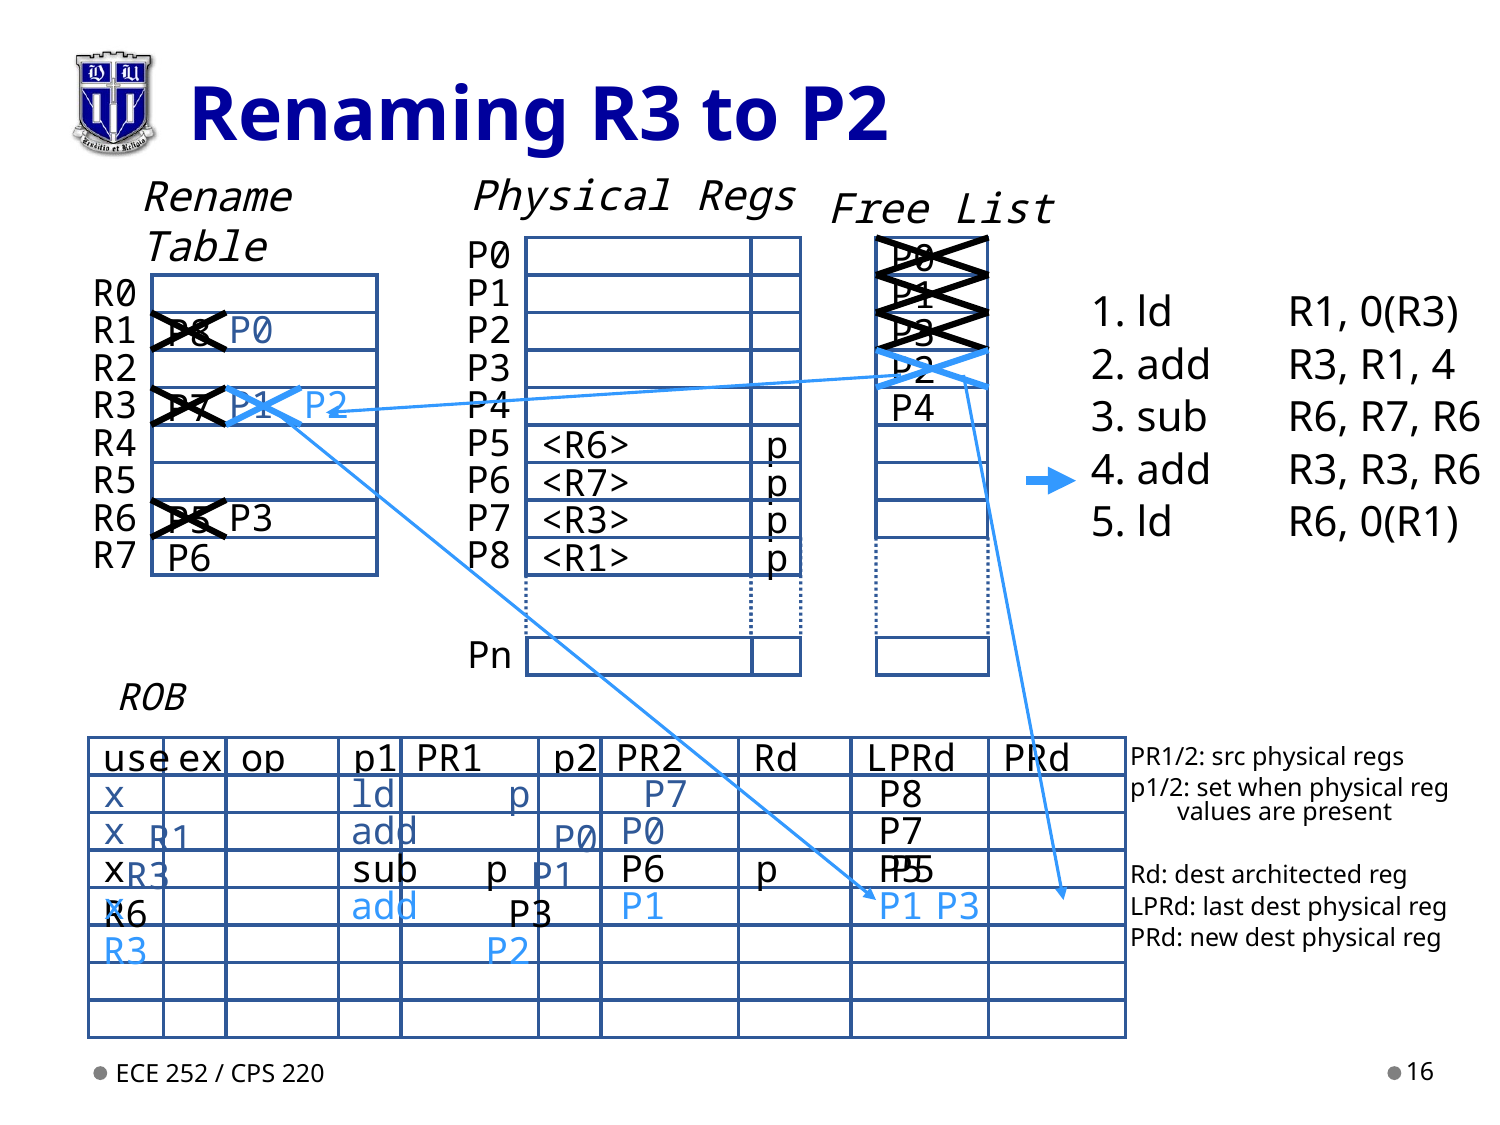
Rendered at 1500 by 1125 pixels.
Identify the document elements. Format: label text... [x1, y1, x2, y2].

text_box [875, 274, 989, 311]
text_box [88, 665, 1127, 1038]
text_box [150, 298, 290, 360]
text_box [325, 374, 1064, 901]
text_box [875, 312, 989, 349]
text_box Renaming R3 to P2 [173, 24, 1475, 163]
text_box [1069, 477, 1076, 485]
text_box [875, 349, 989, 388]
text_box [225, 373, 365, 435]
picture [62, 45, 163, 161]
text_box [835, 173, 1046, 373]
text_box PR1/2: src physical regs p1/2: set when physical reg values are present Rd: dest architected reg LPRd: last dest physical reg PRd: new dest physical reg [1132, 738, 1500, 1033]
slide_number 16 [1401, 1042, 1494, 1103]
text_box 1. ld R1, 0(R3) 2. add R3, R1, 4 3. sub R6, R7, R6 4. add R3, R3, R6 5. ld R6, 0(R1) [1076, 287, 1500, 625]
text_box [150, 486, 290, 548]
footer ECE 252 / CPS 220 [108, 1046, 576, 1103]
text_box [74, 162, 411, 585]
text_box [875, 237, 989, 274]
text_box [450, 161, 802, 373]
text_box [150, 373, 224, 435]
